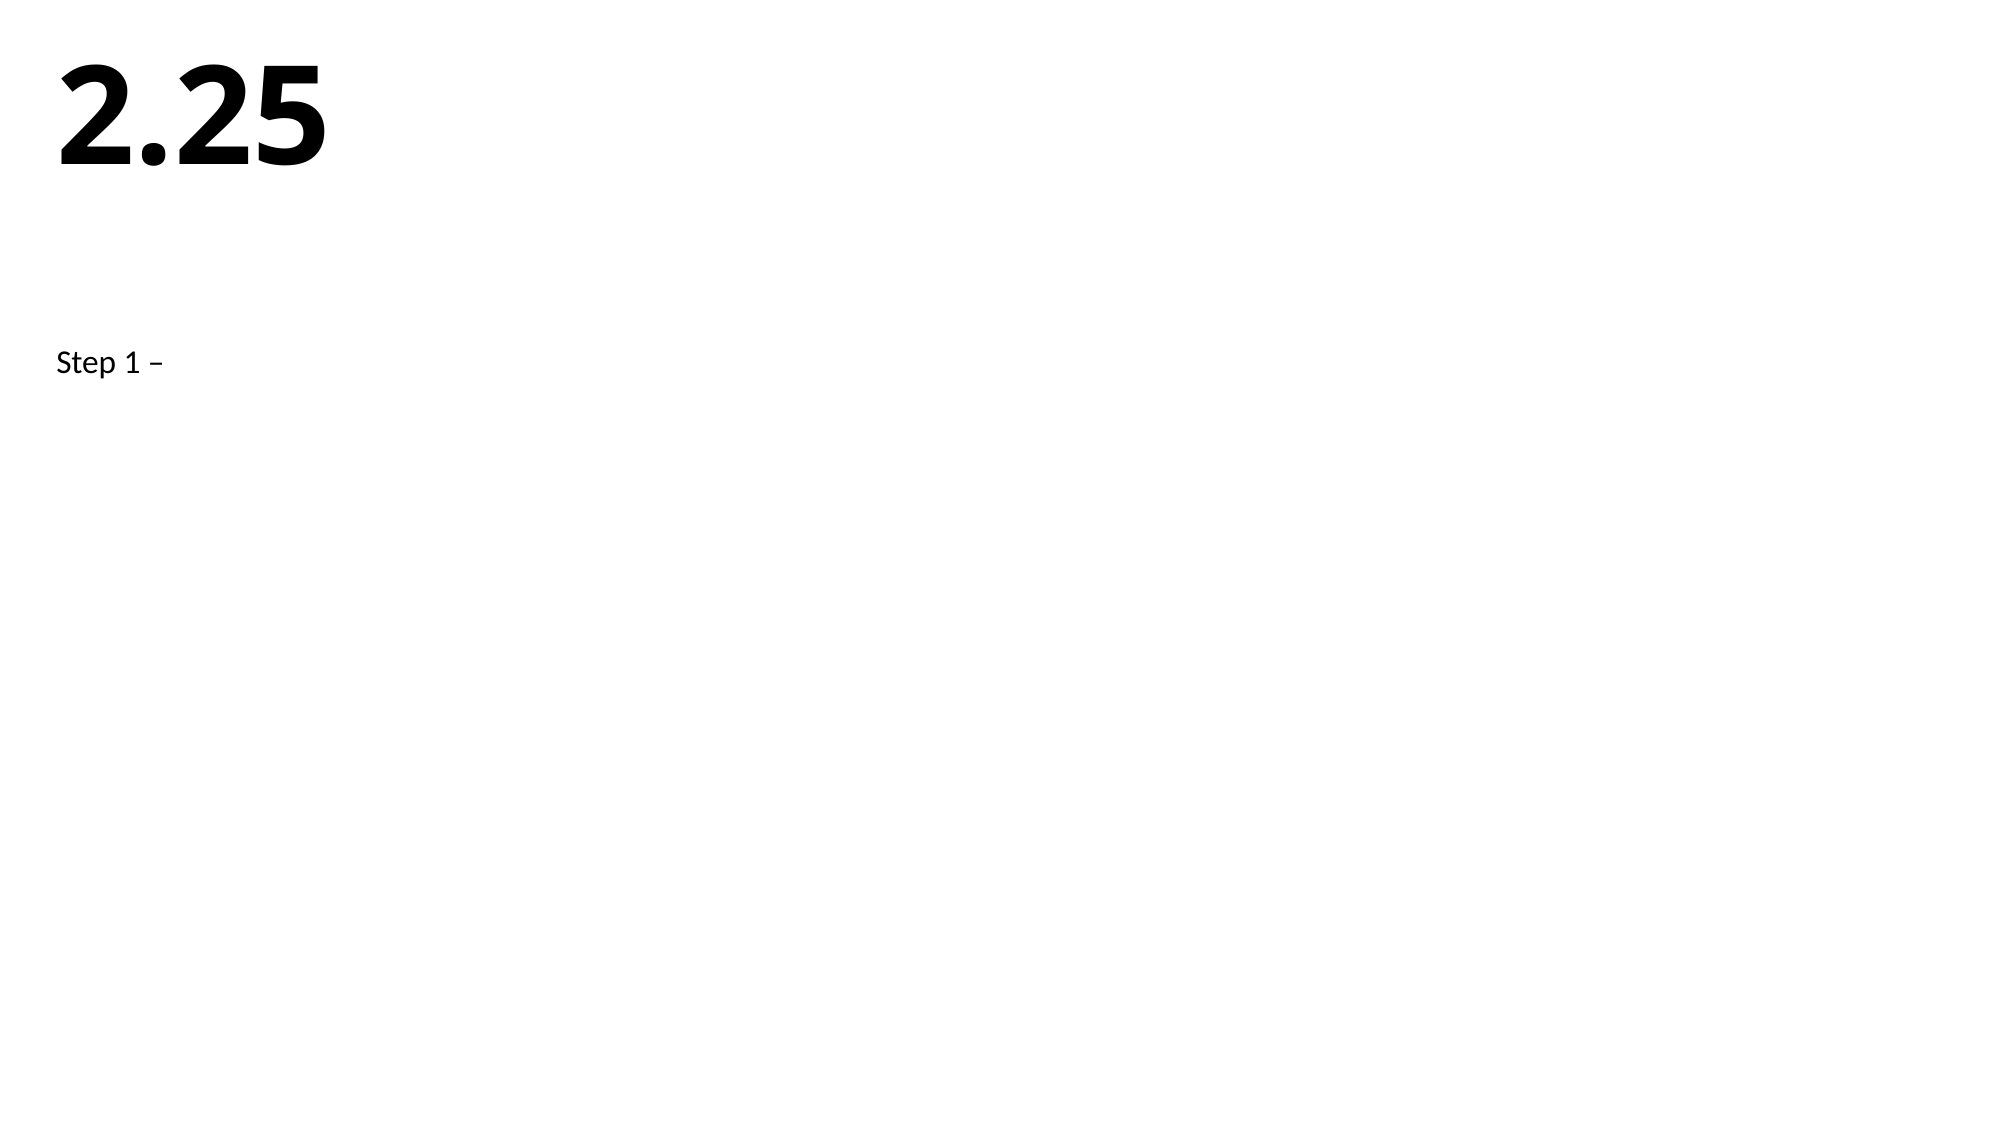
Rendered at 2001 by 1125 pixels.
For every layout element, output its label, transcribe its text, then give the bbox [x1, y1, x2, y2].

list Step 1 – [41, 337, 813, 963]
title 2.25 [41, 21, 1931, 202]
